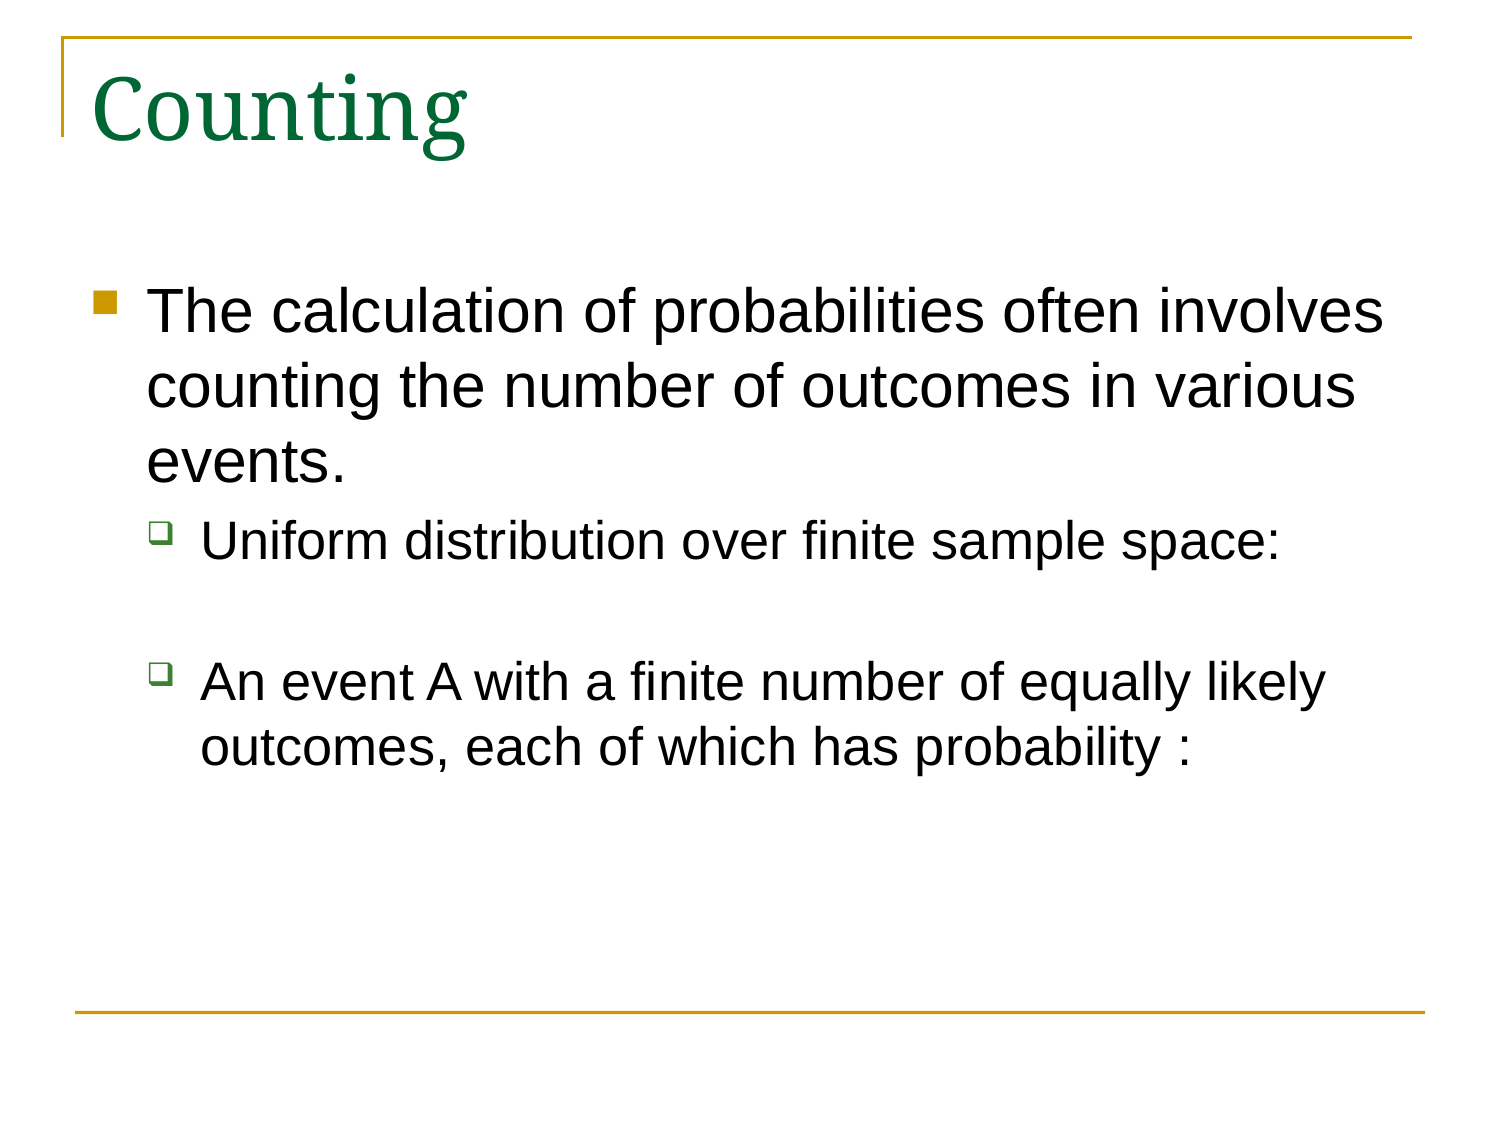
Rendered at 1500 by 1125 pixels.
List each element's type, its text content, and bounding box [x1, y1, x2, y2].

title Counting [75, 45, 1425, 233]
